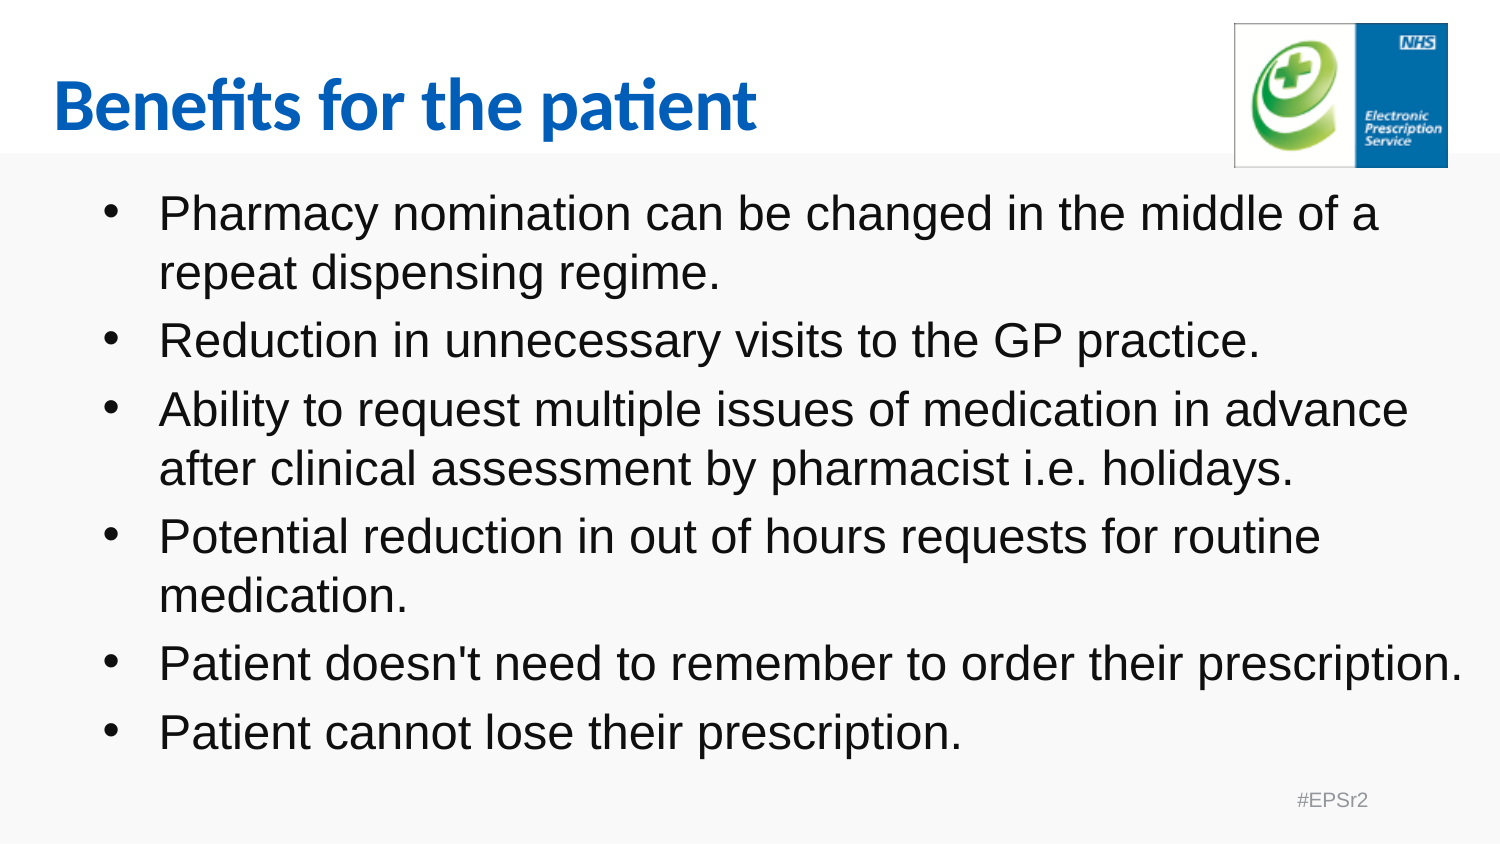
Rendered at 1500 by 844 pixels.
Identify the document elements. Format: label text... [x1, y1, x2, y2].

title Benefits for the patient [53, 55, 1228, 127]
slide_number #EPSr2 [1033, 776, 1384, 822]
picture [1234, 23, 1448, 168]
list Pharmacy nomination can be changed in the middle of a repeat dispensing regime. Reduction in unnecessary visits to the GP practice. Ability to request multiple issues of medication in advance after clinical assessment by pharmacist i.e. holidays. Potential reduction in out of hours requests for routine medication. Patient doesn't need to remember to order their prescription. Patient cannot lose their prescription. [102, 111, 1471, 777]
